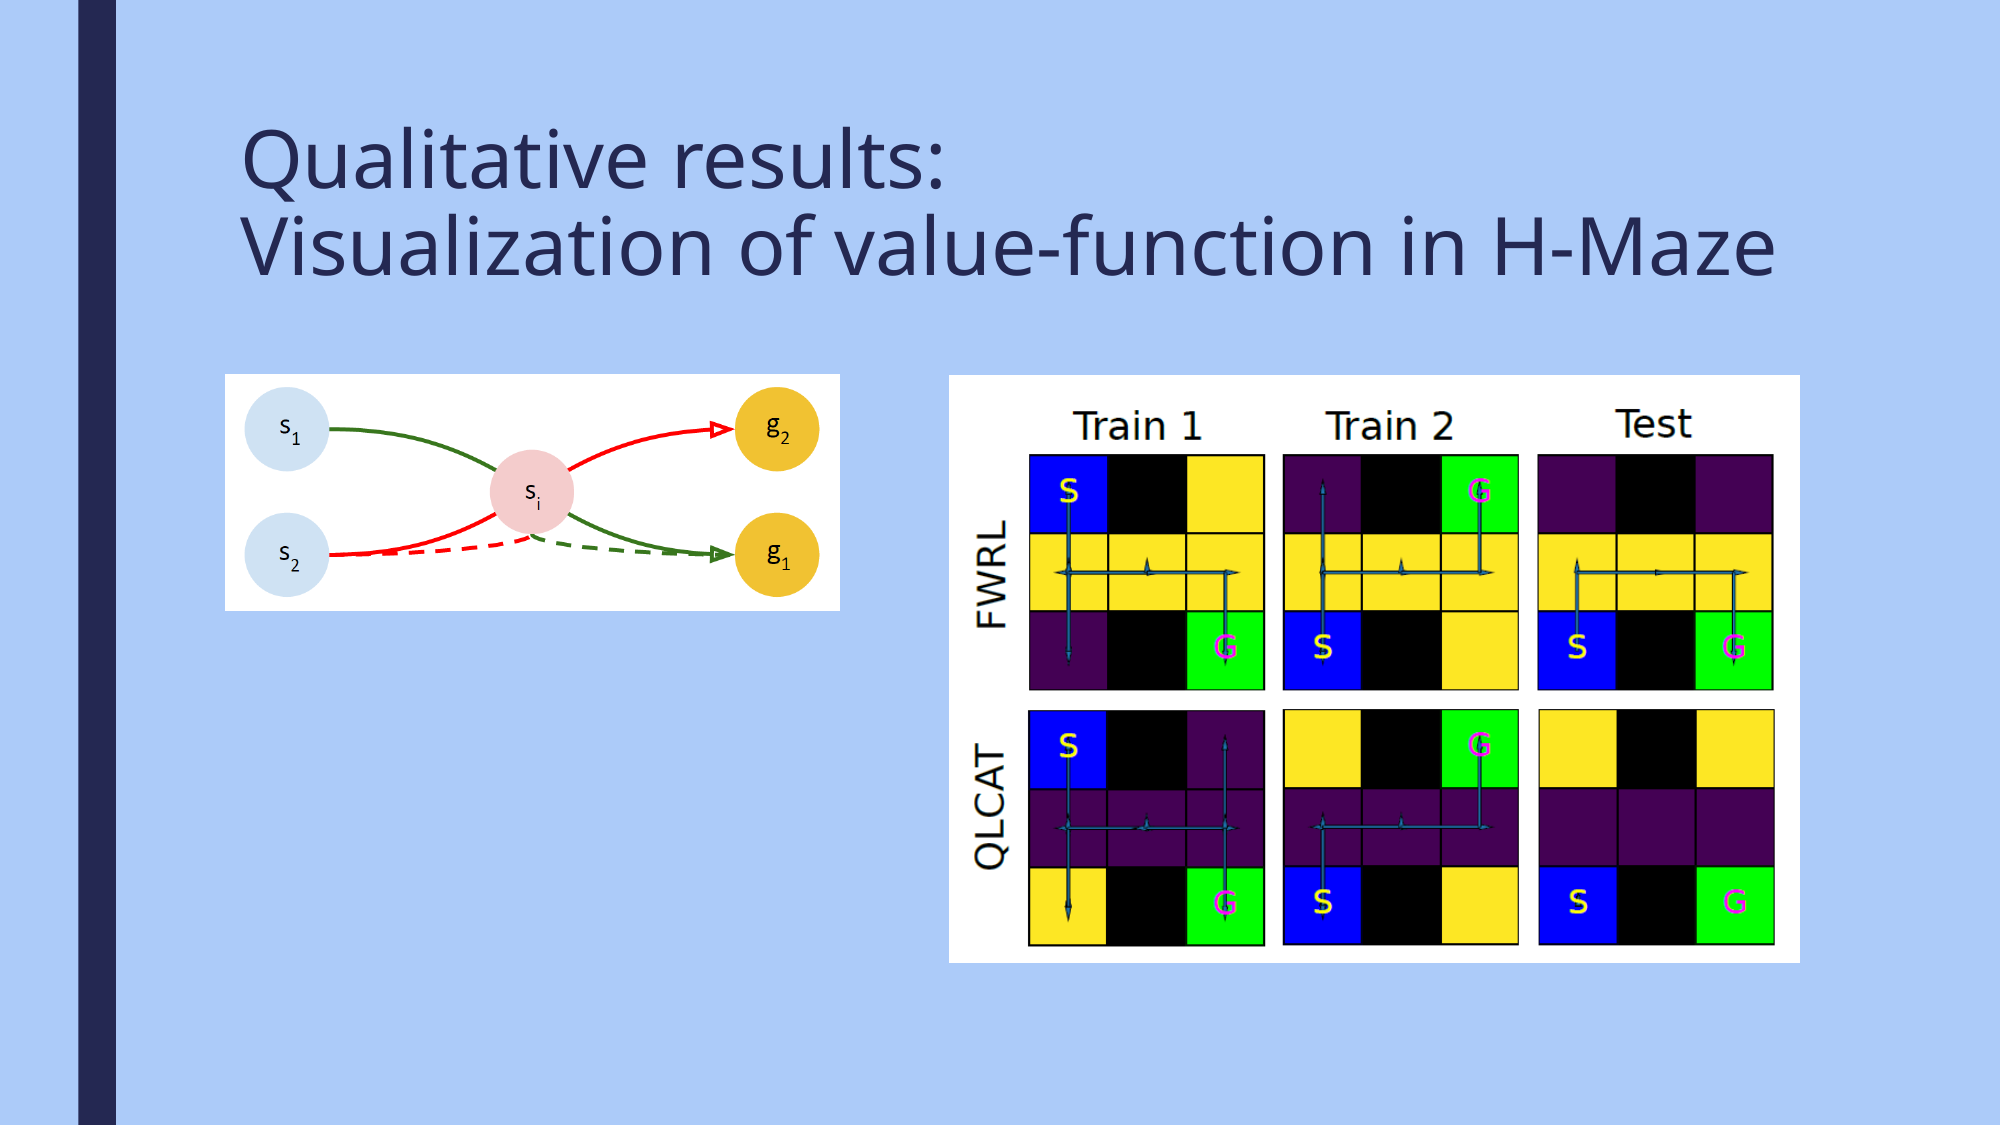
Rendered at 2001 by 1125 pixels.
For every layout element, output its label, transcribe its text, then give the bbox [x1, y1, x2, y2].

title Qualitative results: Visualization of value-function in H-Maze [225, 112, 1800, 357]
picture [949, 375, 1800, 963]
picture [224, 374, 840, 611]
